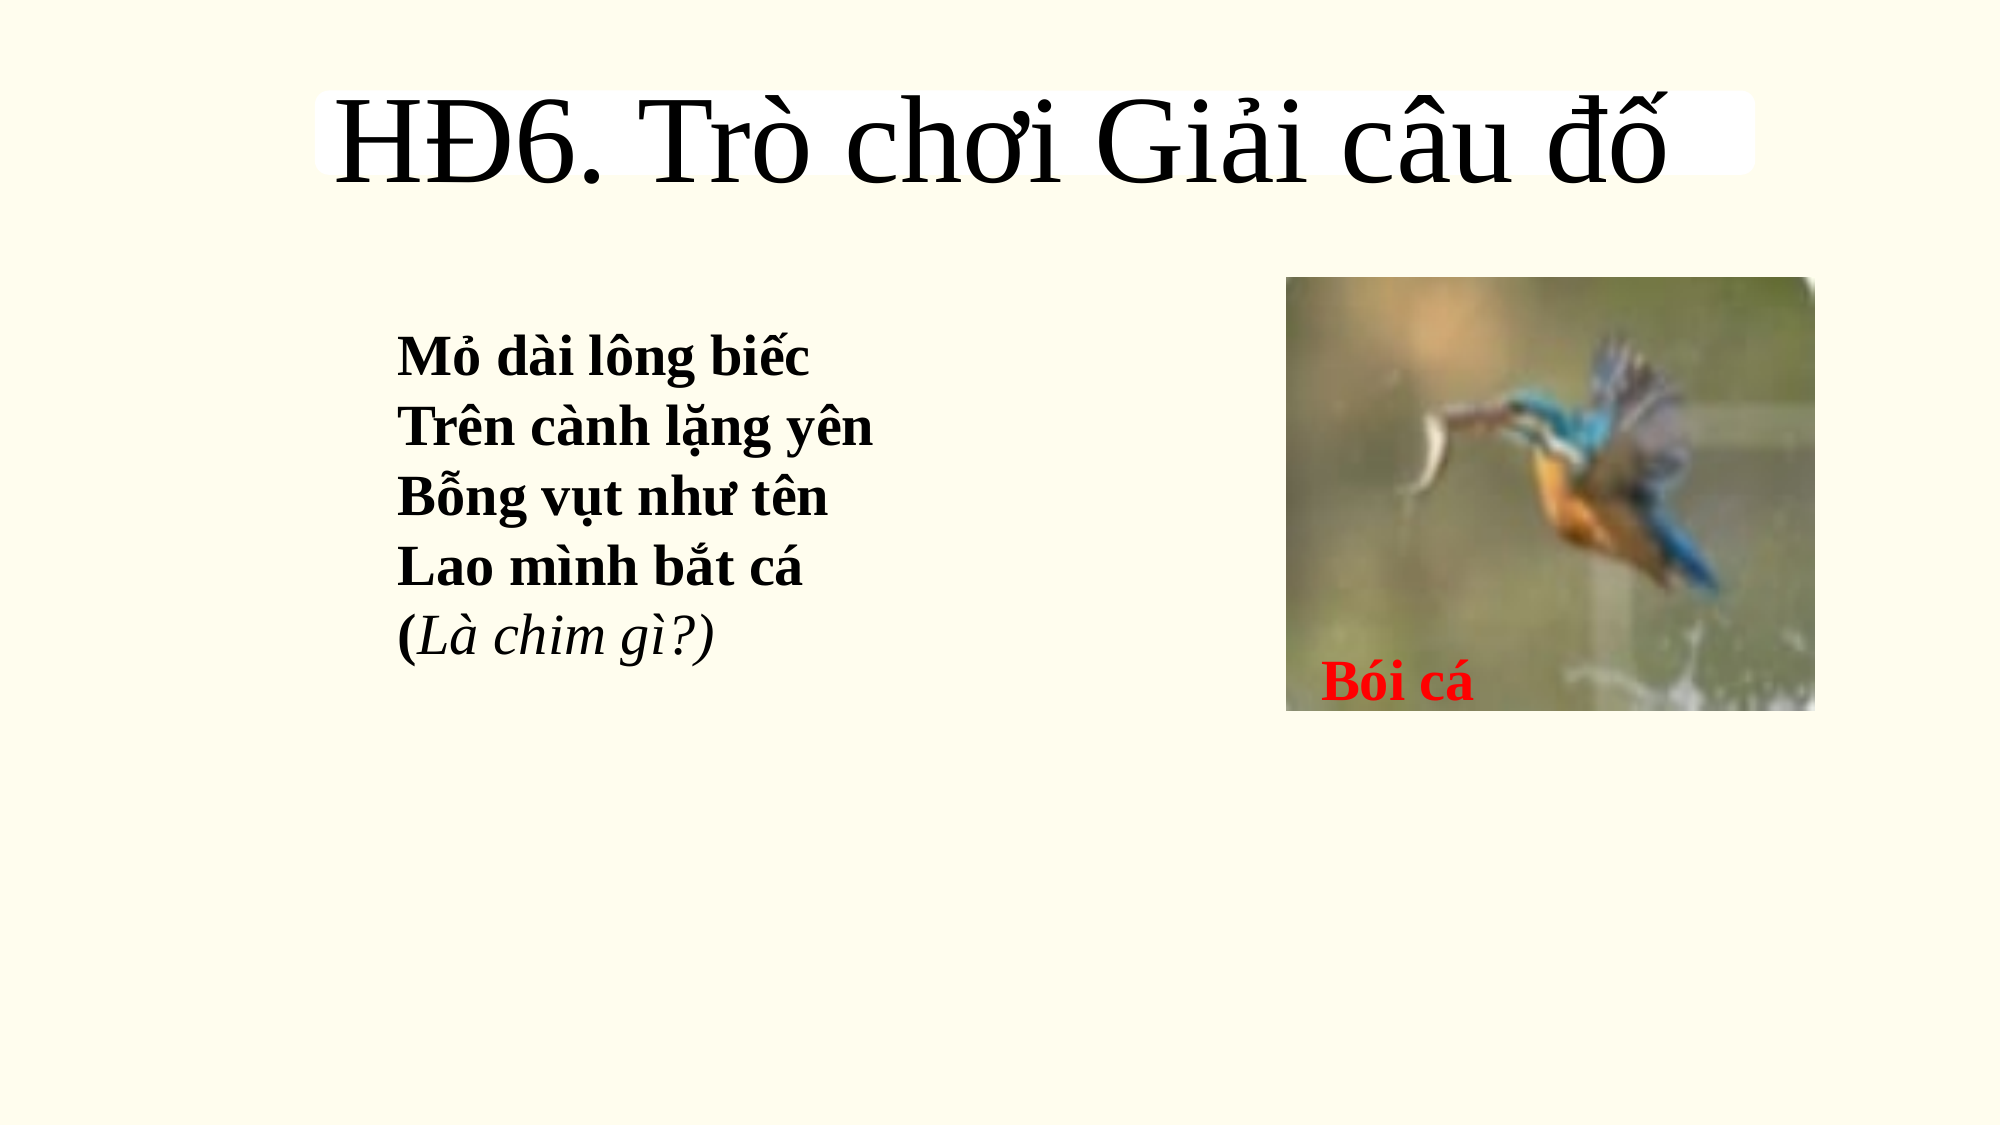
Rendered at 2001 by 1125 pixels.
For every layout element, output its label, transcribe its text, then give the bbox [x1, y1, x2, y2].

picture [1286, 277, 1815, 711]
text_box Bói cá [1306, 711, 1551, 720]
text_box HĐ6. Trò chơi Giải câu đố [314, 90, 1756, 175]
text_box Mỏ dài lông biếc Trên cành lặng yên Bỗng vụt như tên Lao mình bắt cá (Là chim gì?) [382, 309, 937, 675]
